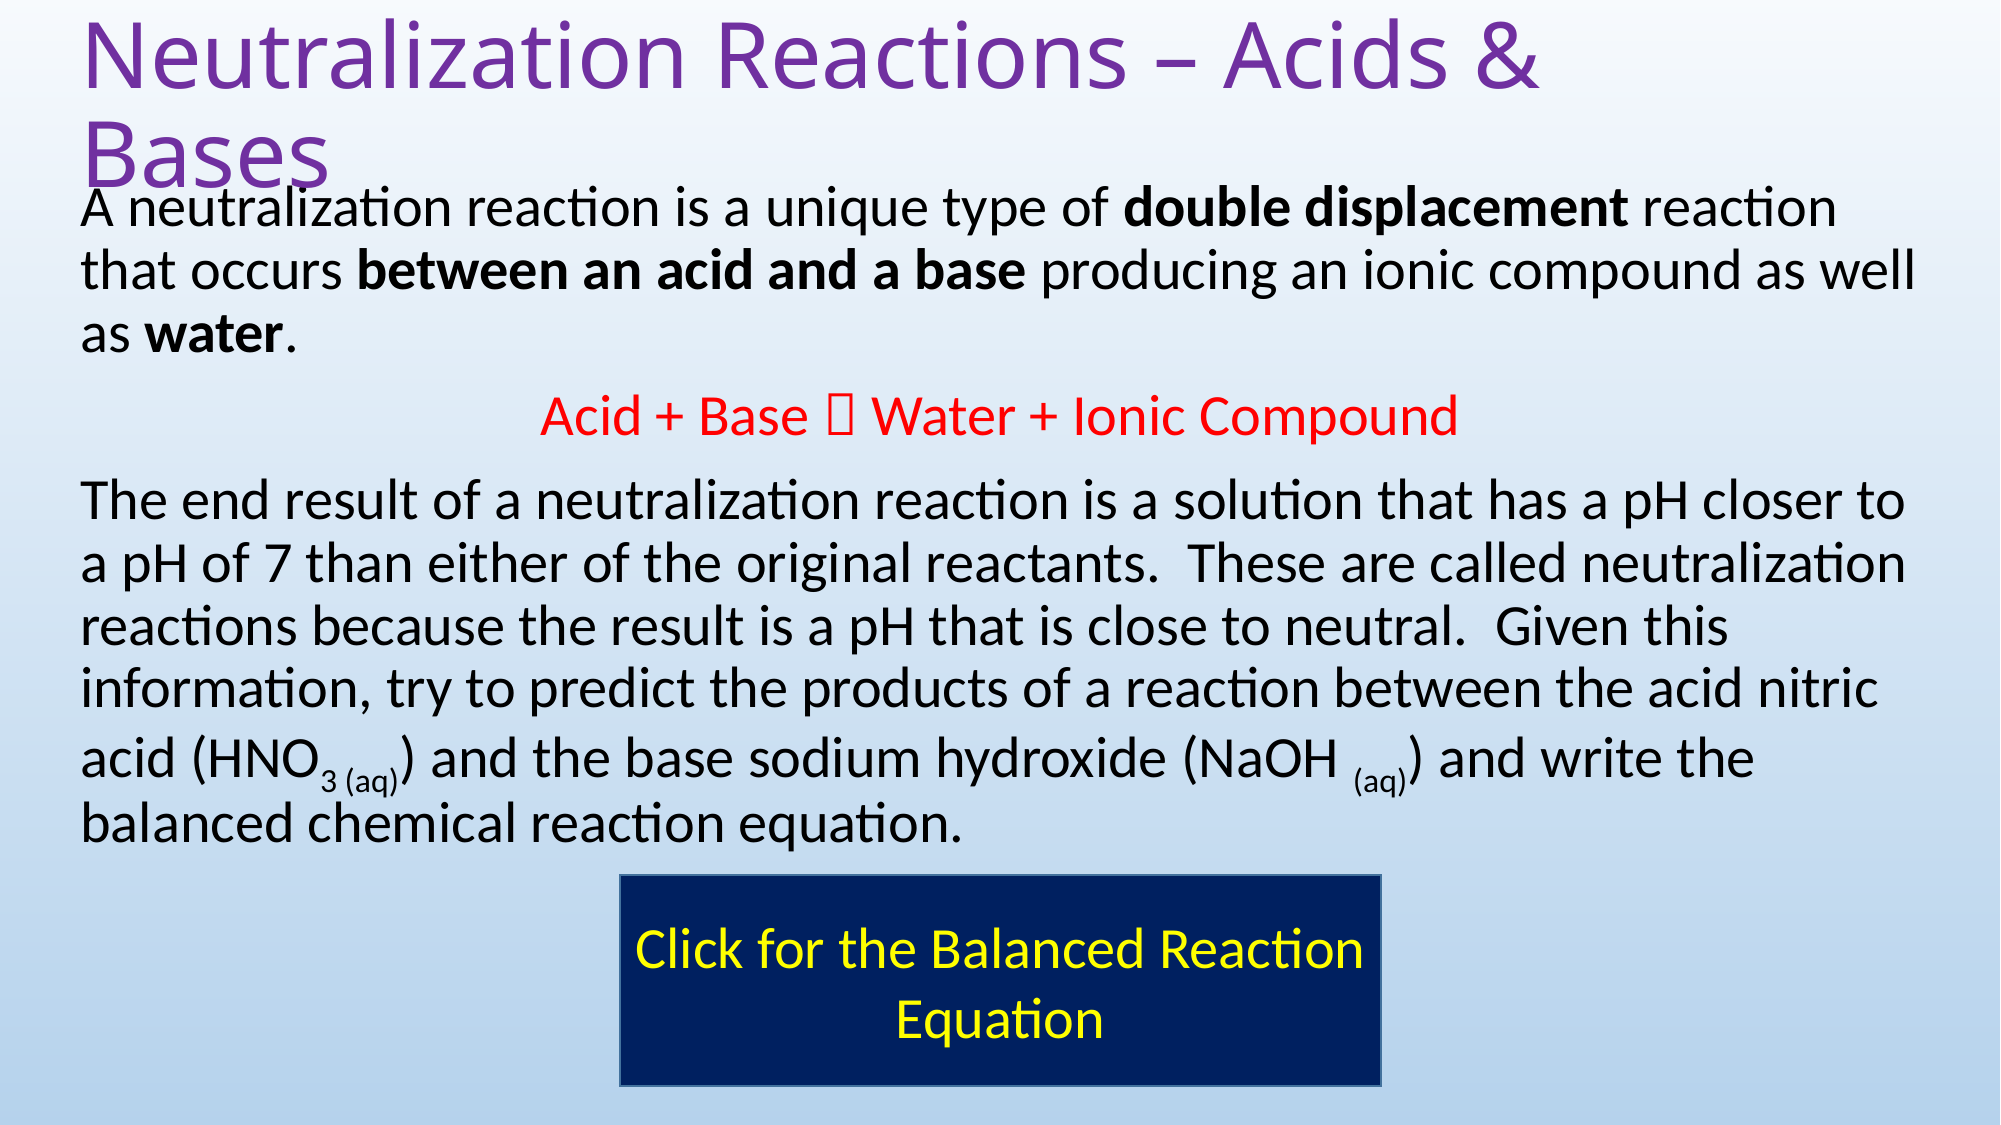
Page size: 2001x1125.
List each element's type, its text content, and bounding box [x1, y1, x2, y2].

list A neutralization reaction is a unique type of double displacement reaction that occurs between an acid and a base producing an ionic compound as well as water. Acid + Base  Water + Ionic Compound The end result of a neutralization reaction is a solution that has a pH closer to a pH of 7 than either of the original reactants. These are called neutralization reactions because the result is a pH that is close to neutral. Given this information, try to predict the products of a reaction between the acid nitric acid (HNO3 (aq)) and the base sodium hydroxide (NaOH (aq)) and write the balanced chemical reaction equation. [65, 168, 1936, 899]
title Neutralization Reactions – Acids & Bases [65, 0, 1791, 218]
text_box Click for the Balanced Reaction Equation [619, 874, 1382, 1087]
